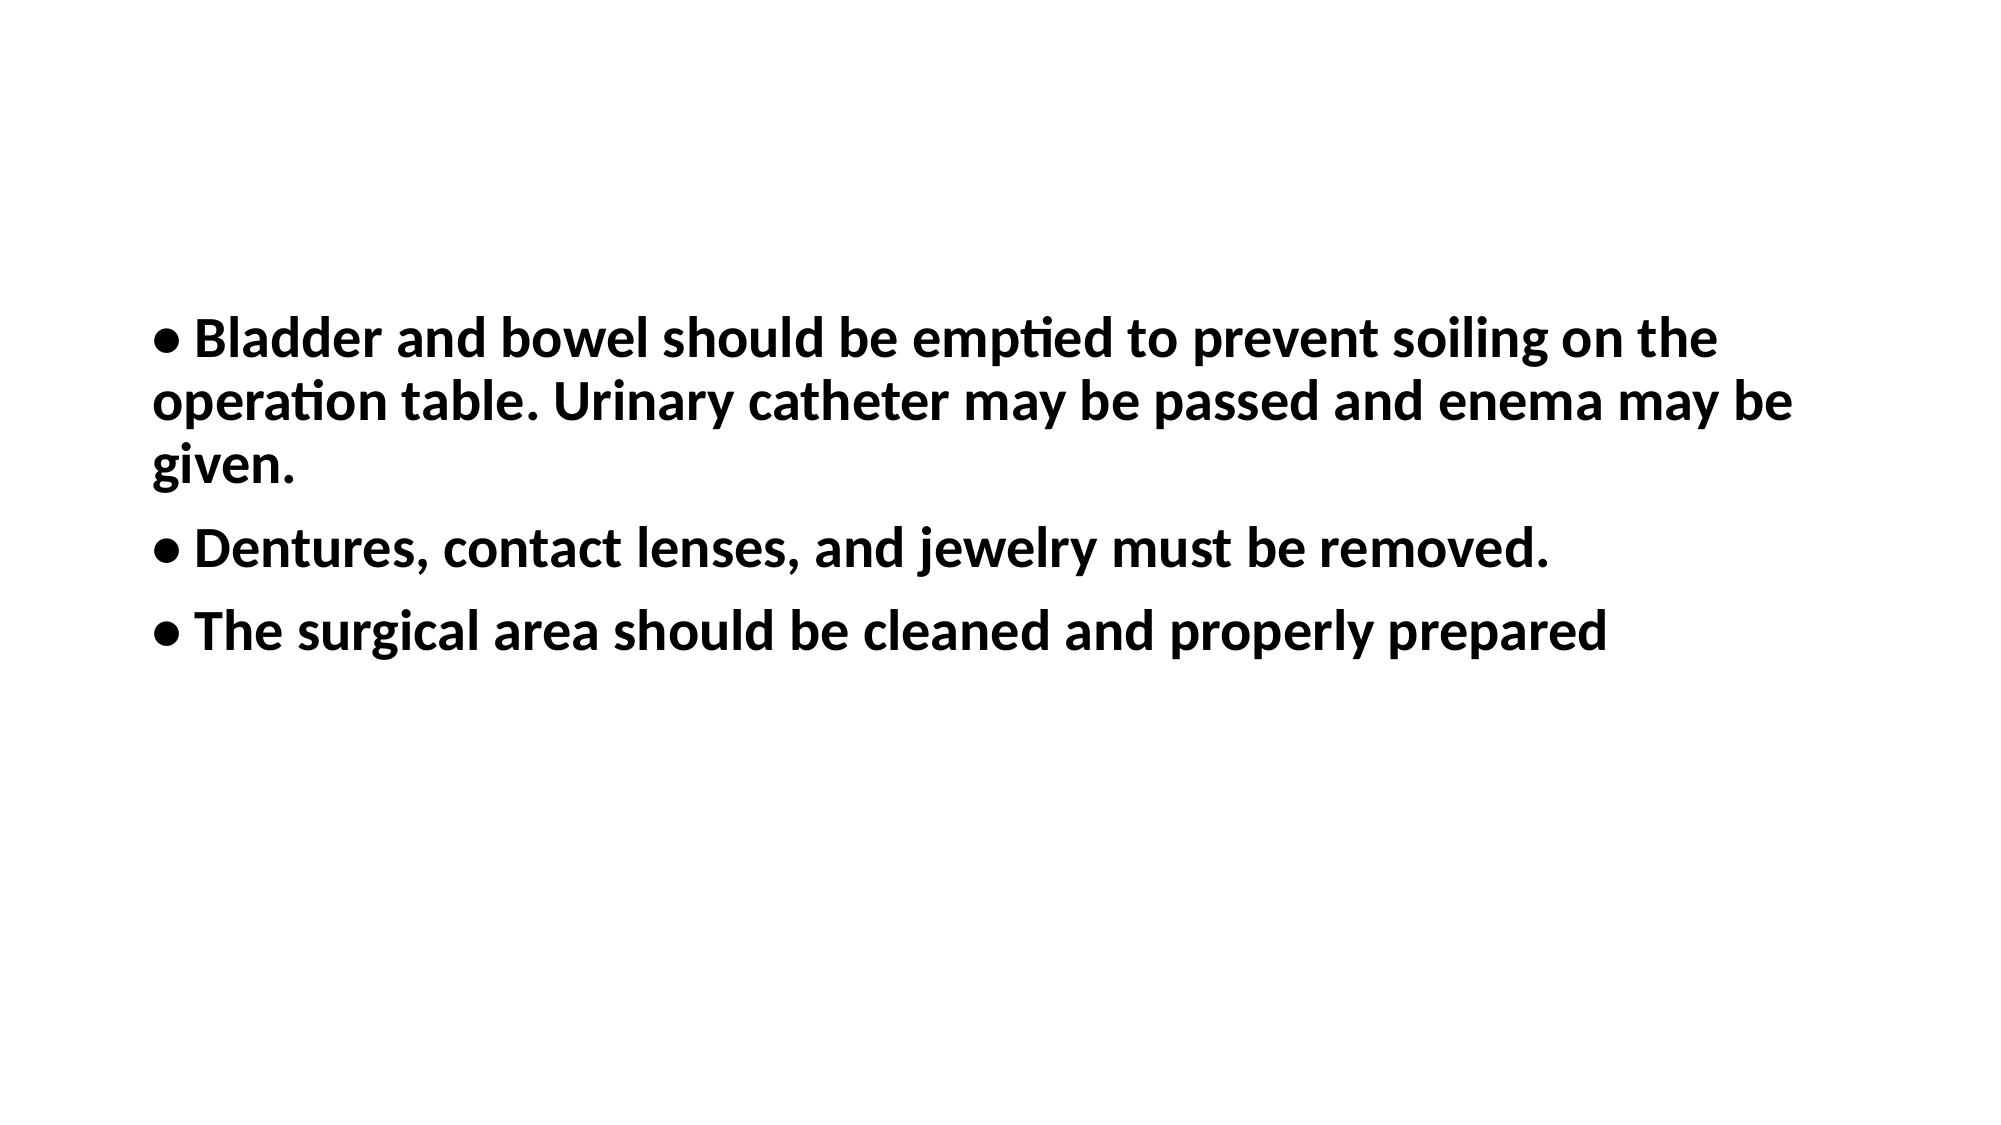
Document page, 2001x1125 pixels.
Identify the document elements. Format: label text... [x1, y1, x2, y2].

list • Bladder and bowel should be emptied to prevent soiling on the operation table. Urinary catheter may be passed and enema may be given. • Dentures, contact lenses, and jewelry must be removed. • The surgical area should be cleaned and properly prepared [137, 299, 1863, 1014]
